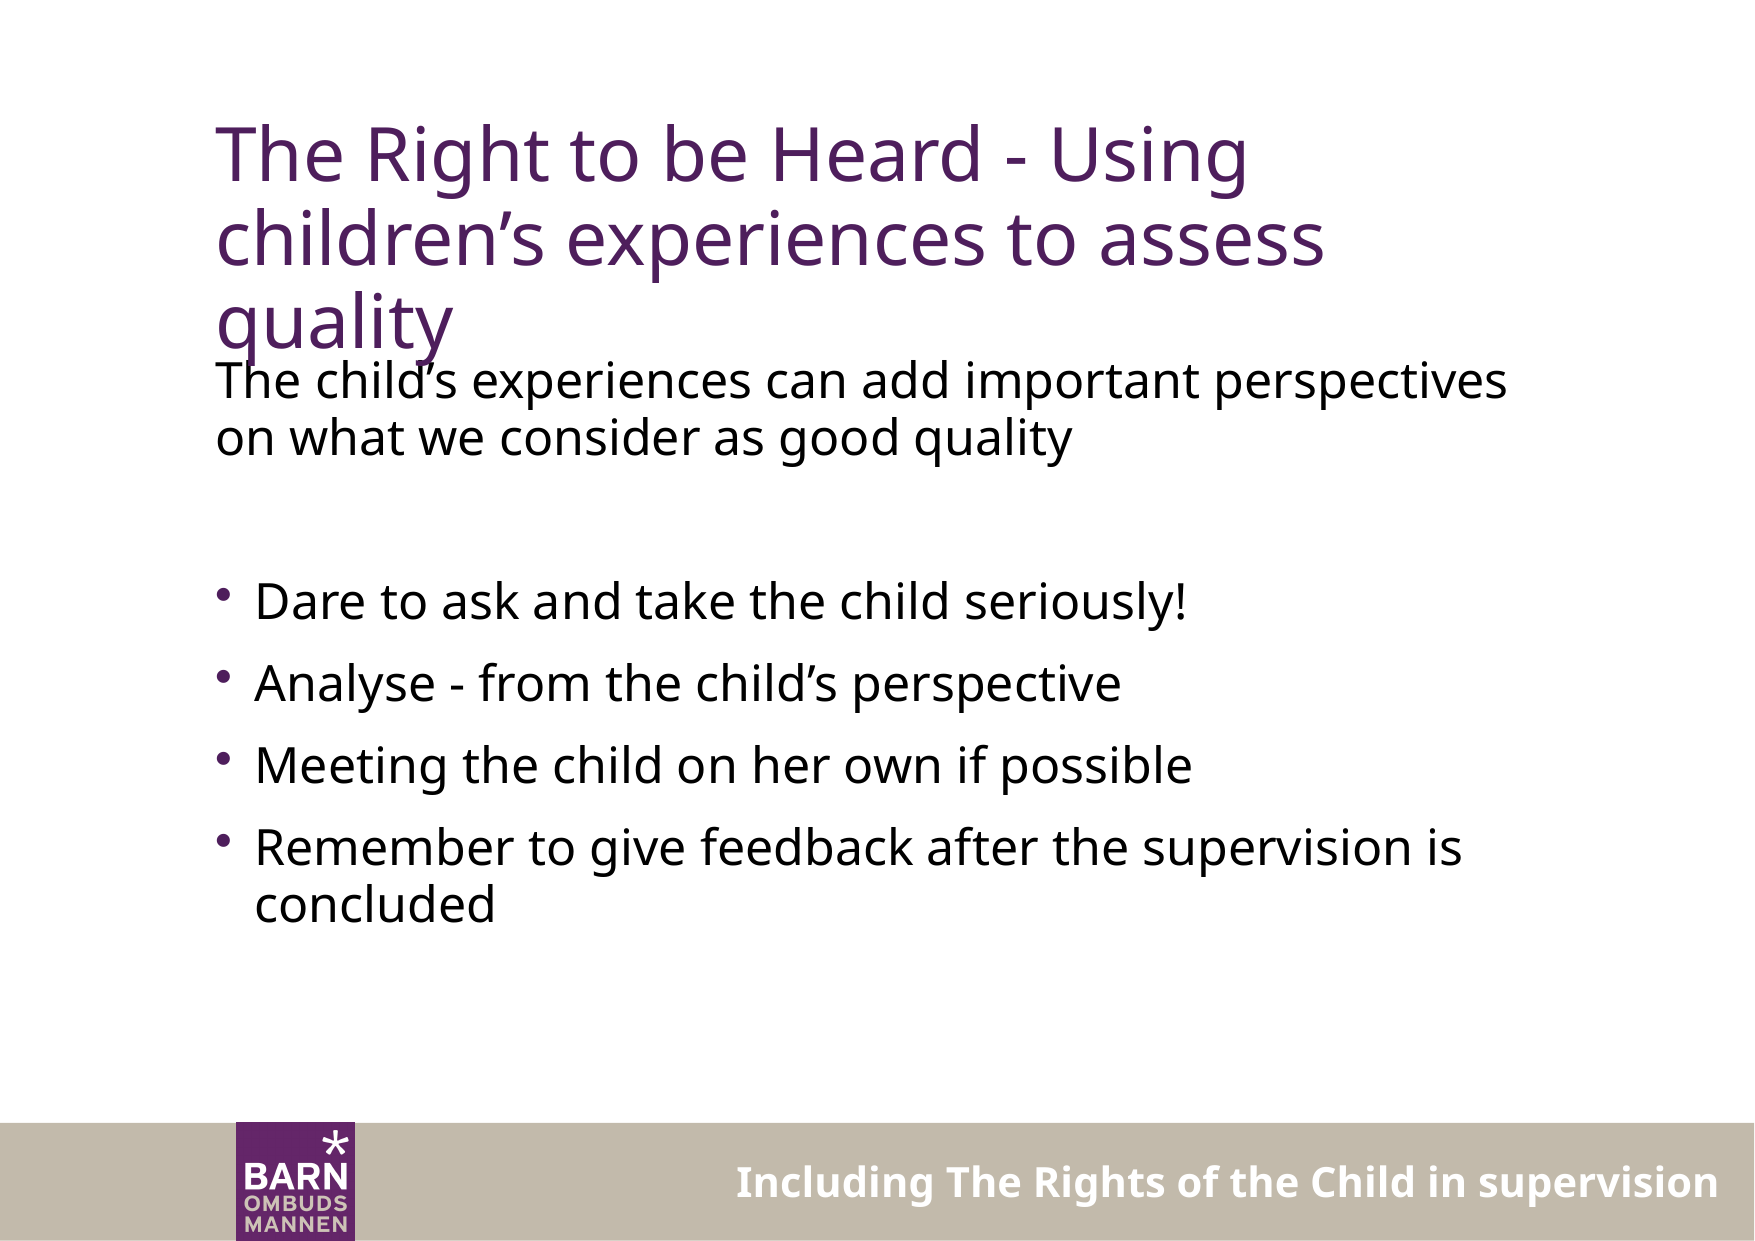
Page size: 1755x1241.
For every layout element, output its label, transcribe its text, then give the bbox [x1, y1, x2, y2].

title The Right to be Heard - Using children’s experiences to assess quality [198, 85, 1557, 246]
list The child’s experiences can add important perspectives on what we consider as good quality Dare to ask and take the child seriously! Analyse - from the child’s perspective Meeting the child on her own if possible Remember to give feedback after the supervision is concluded [198, 335, 1557, 1056]
footer Including The Rights of the Child in supervision [558, 1146, 1738, 1215]
picture [236, 1122, 355, 1241]
